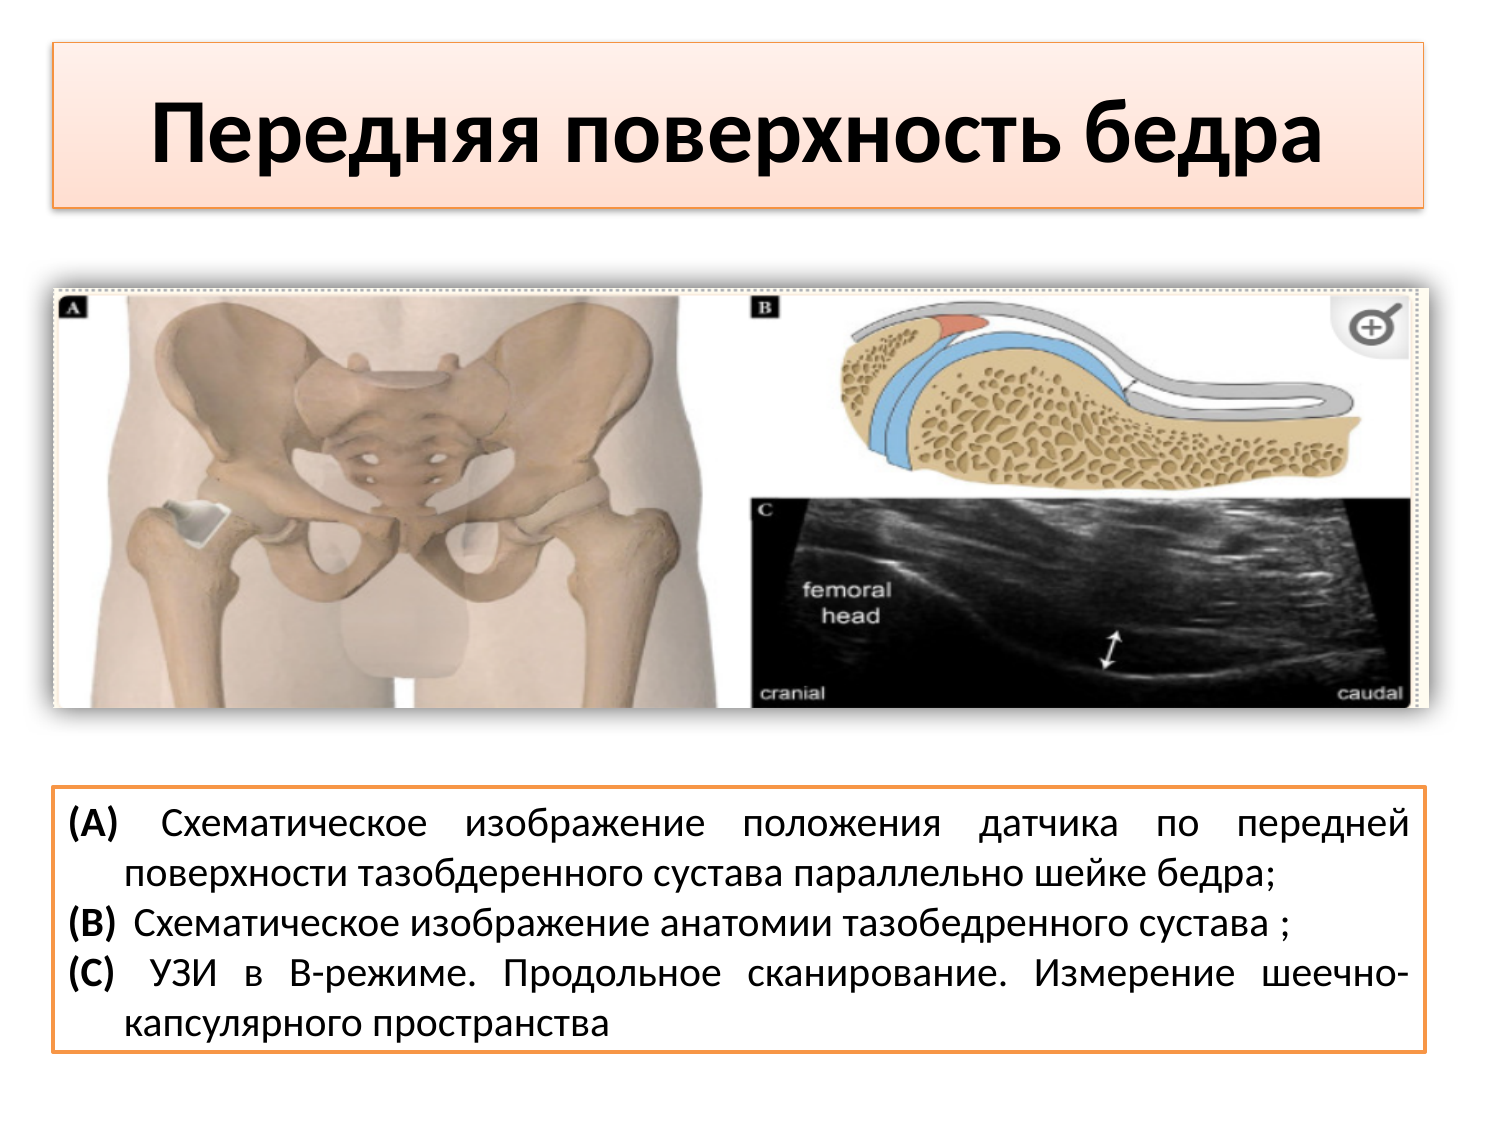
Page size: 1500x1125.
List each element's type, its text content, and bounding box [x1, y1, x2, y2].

text_box Передняя поверхность бедра [52, 42, 1424, 209]
picture [52, 287, 1429, 708]
text_box Схематическое изображение положения датчика по передней поверхности тазобдеренного сустава параллельно шейке бедра; Схематическое изображение анатомии тазобедренного сустава ; УЗИ в В-режиме. Продольное сканирование. Измерение шеечно-капсулярного пространства [51, 785, 1427, 1054]
